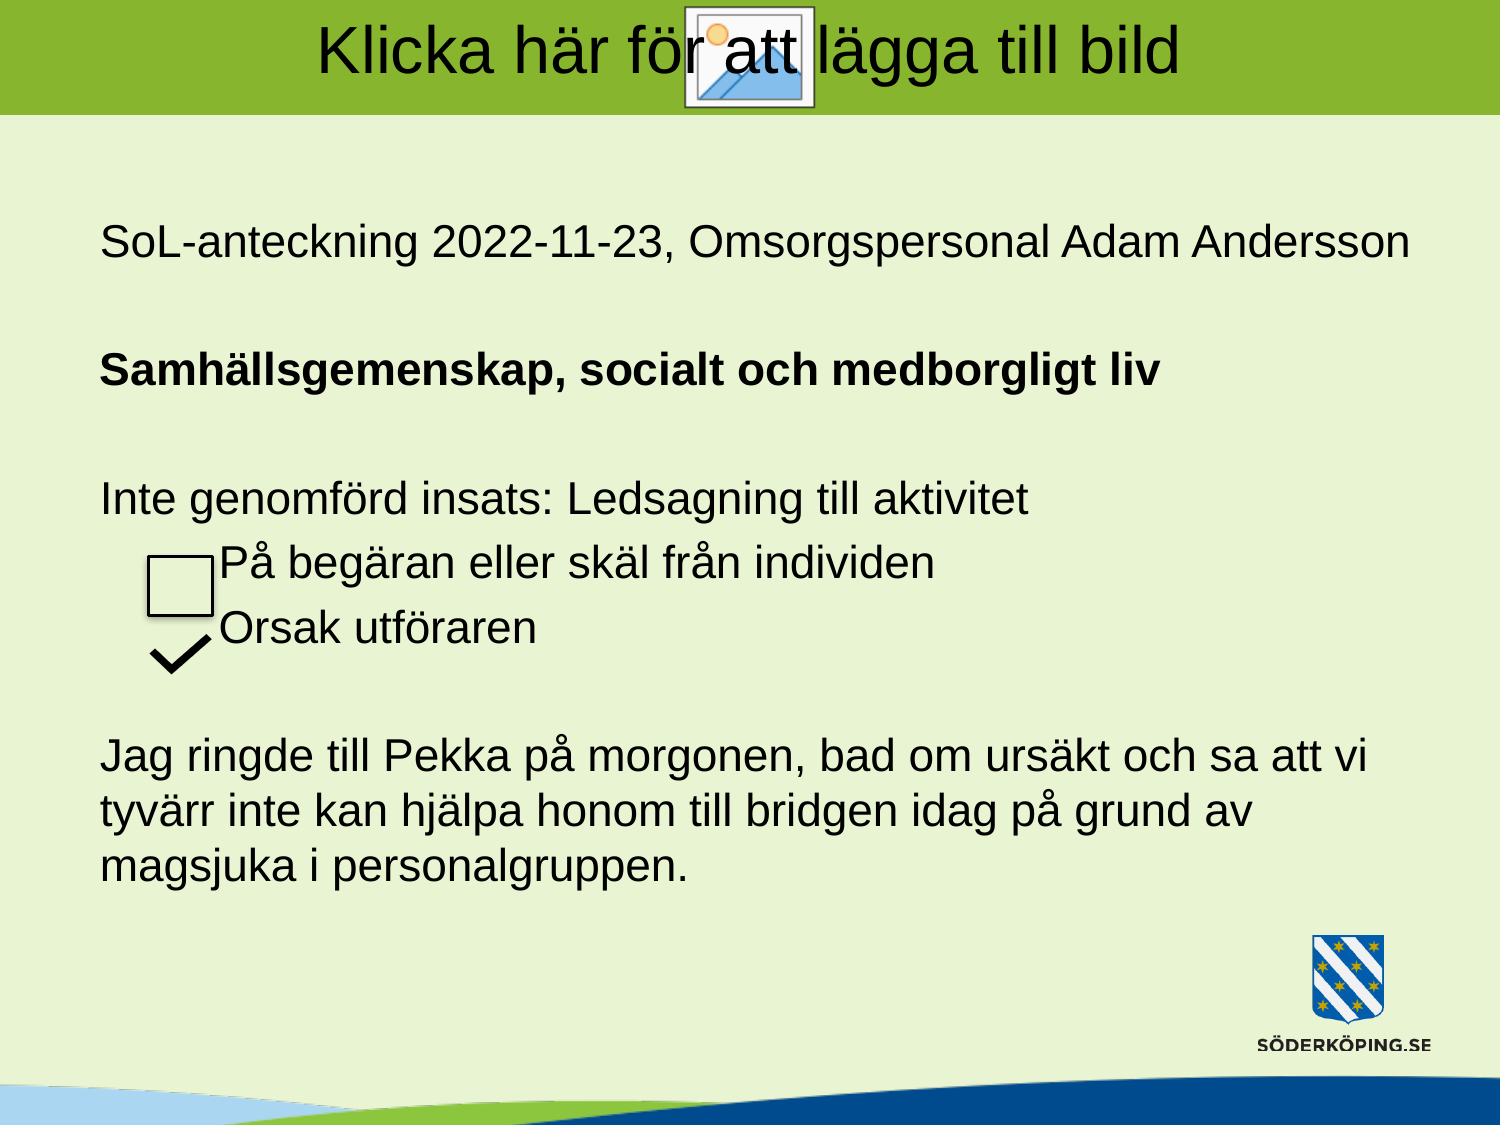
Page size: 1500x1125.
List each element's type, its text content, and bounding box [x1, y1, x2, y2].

list SoL-anteckning 2022-11-23, Omsorgspersonal Adam Andersson Samhällsgemenskap, socialt och medborgligt liv Inte genomförd insats: Ledsagning till aktivitet På begäran eller skäl från individen Orsak utföraren Jag ringde till Pekka på morgonen, bad om ursäkt och sa att vi tyvärr inte kan hjälpa honom till bridgen idag på grund av magsjuka i personalgruppen. [85, 203, 1436, 916]
text_box [148, 556, 213, 617]
picture [0, 0, 1500, 116]
picture [148, 624, 213, 685]
